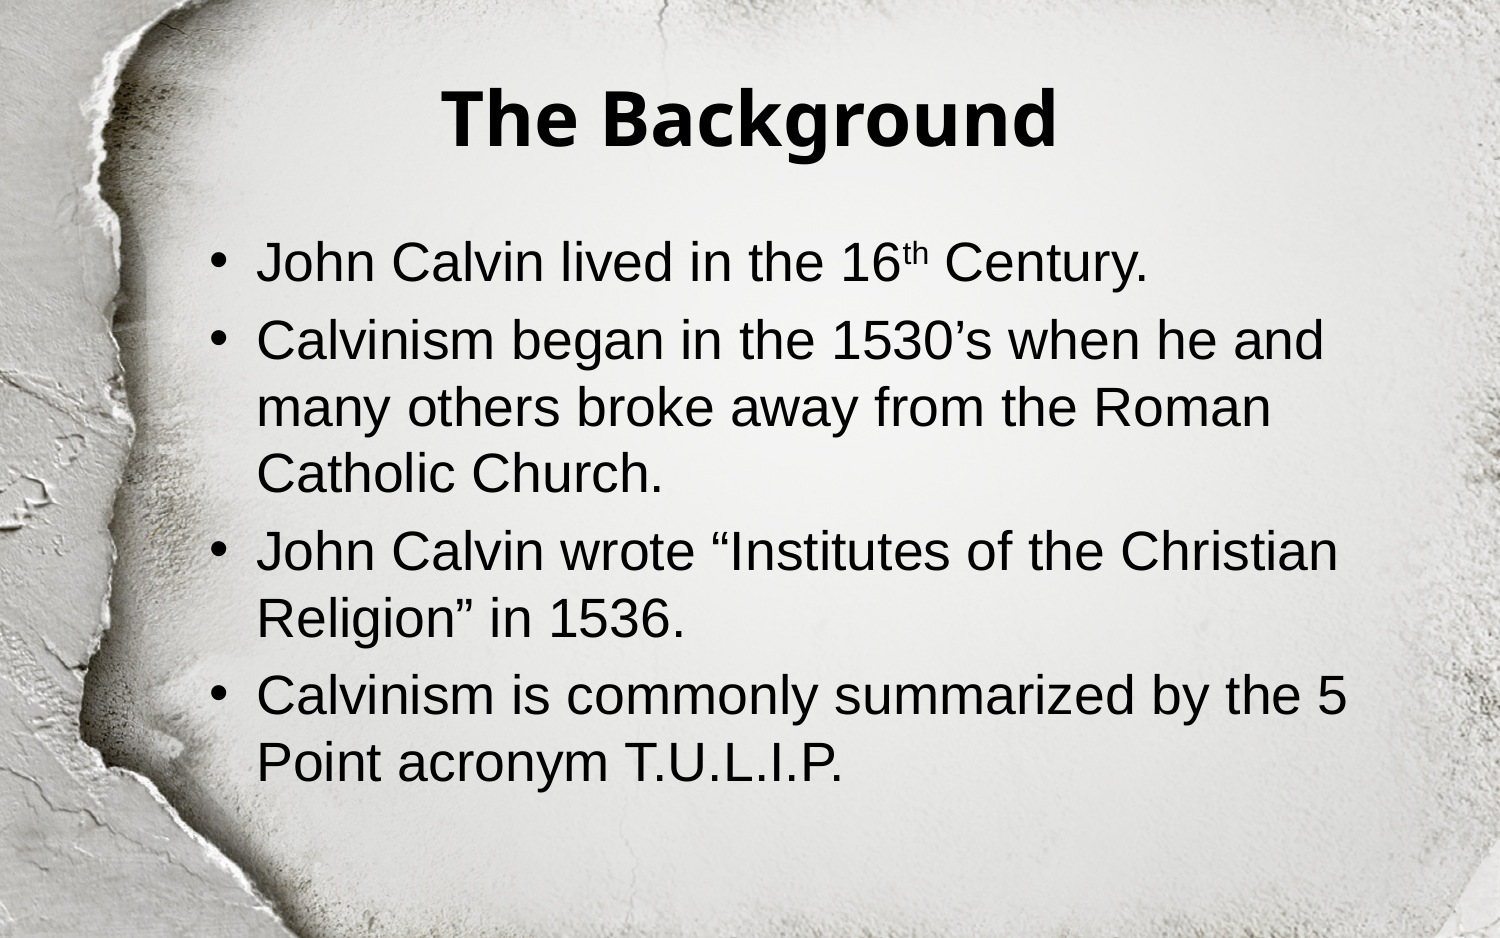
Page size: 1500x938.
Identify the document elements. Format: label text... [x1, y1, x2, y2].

title The Background [75, 37, 1425, 194]
list John Calvin lived in the 16th Century. Calvinism began in the 1530’s when he and many others broke away from the Roman Catholic Church. John Calvin wrote “Institutes of the Christian Religion” in 1536. Calvinism is commonly summarized by the 5 Point acronym T.U.L.I.P. [194, 218, 1425, 838]
picture [0, 0, 1500, 938]
